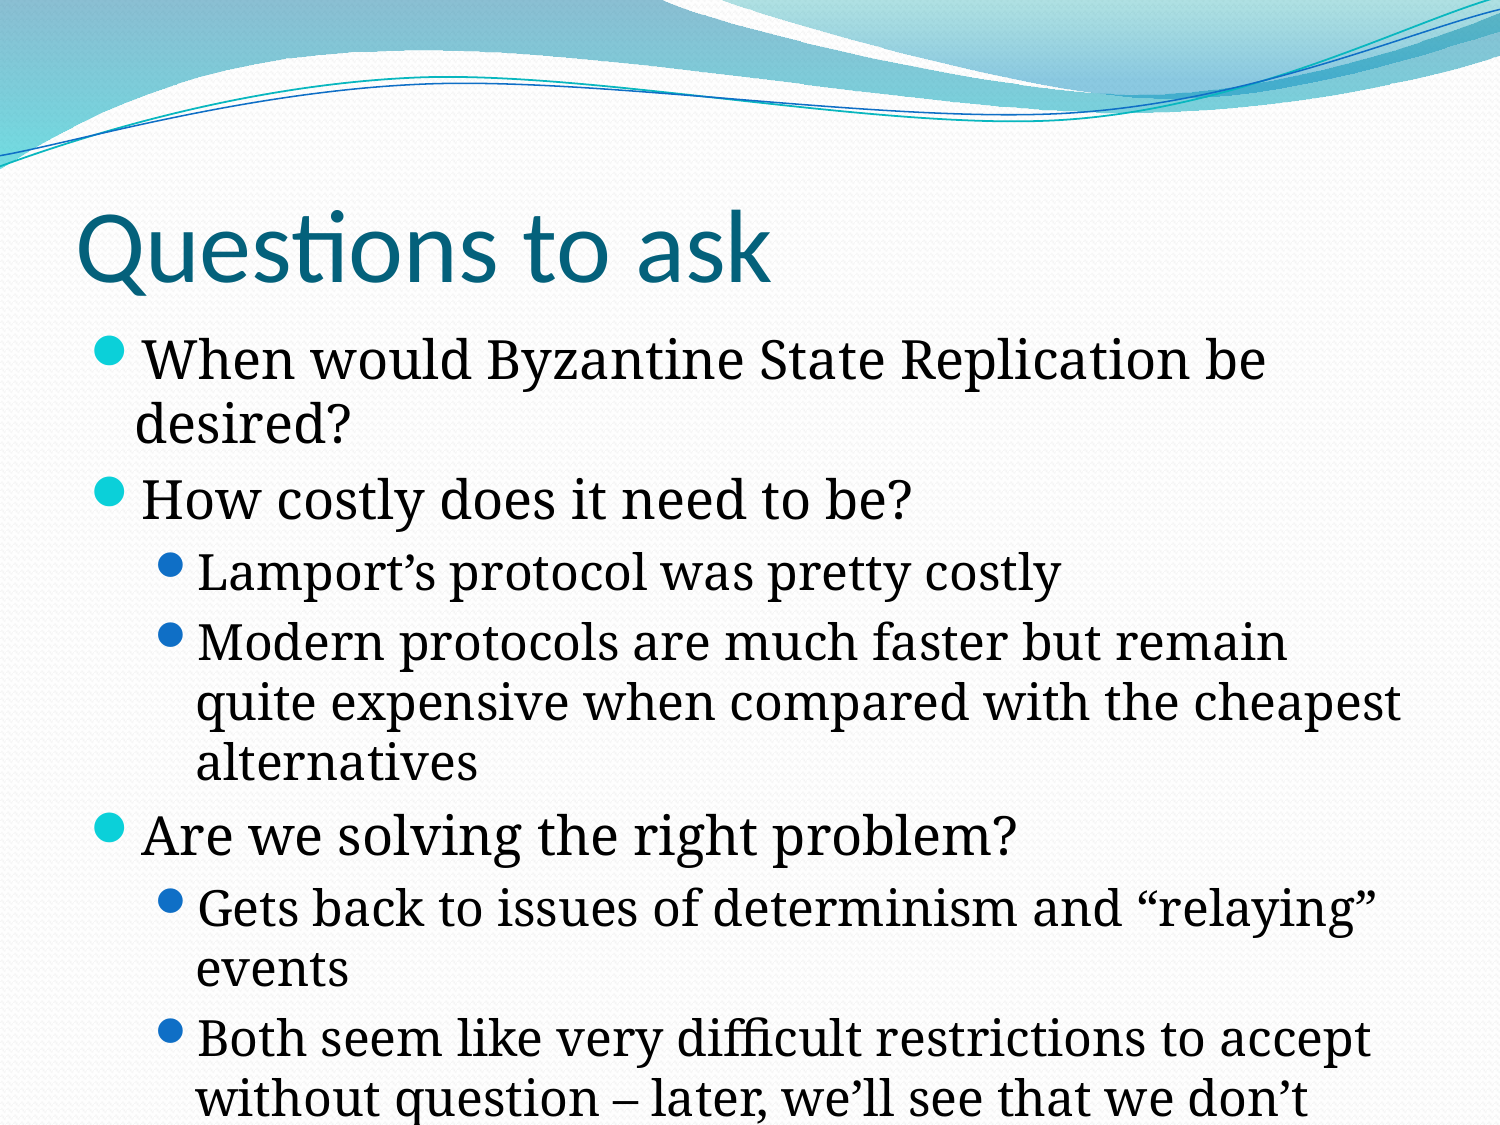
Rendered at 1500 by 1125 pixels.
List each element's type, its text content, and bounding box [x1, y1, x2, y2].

title Questions to ask [74, 115, 1426, 304]
list When would Byzantine State Replication be desired? How costly does it need to be? Lamport’s protocol was pretty costly Modern protocols are much faster but remain quite expensive when compared with the cheapest alternatives Are we solving the right problem? Gets back to issues of determinism and “relaying” events Both seem like very difficult restrictions to accept without question – later, we’ll see that we don’t even need to do so [74, 317, 1426, 1038]
